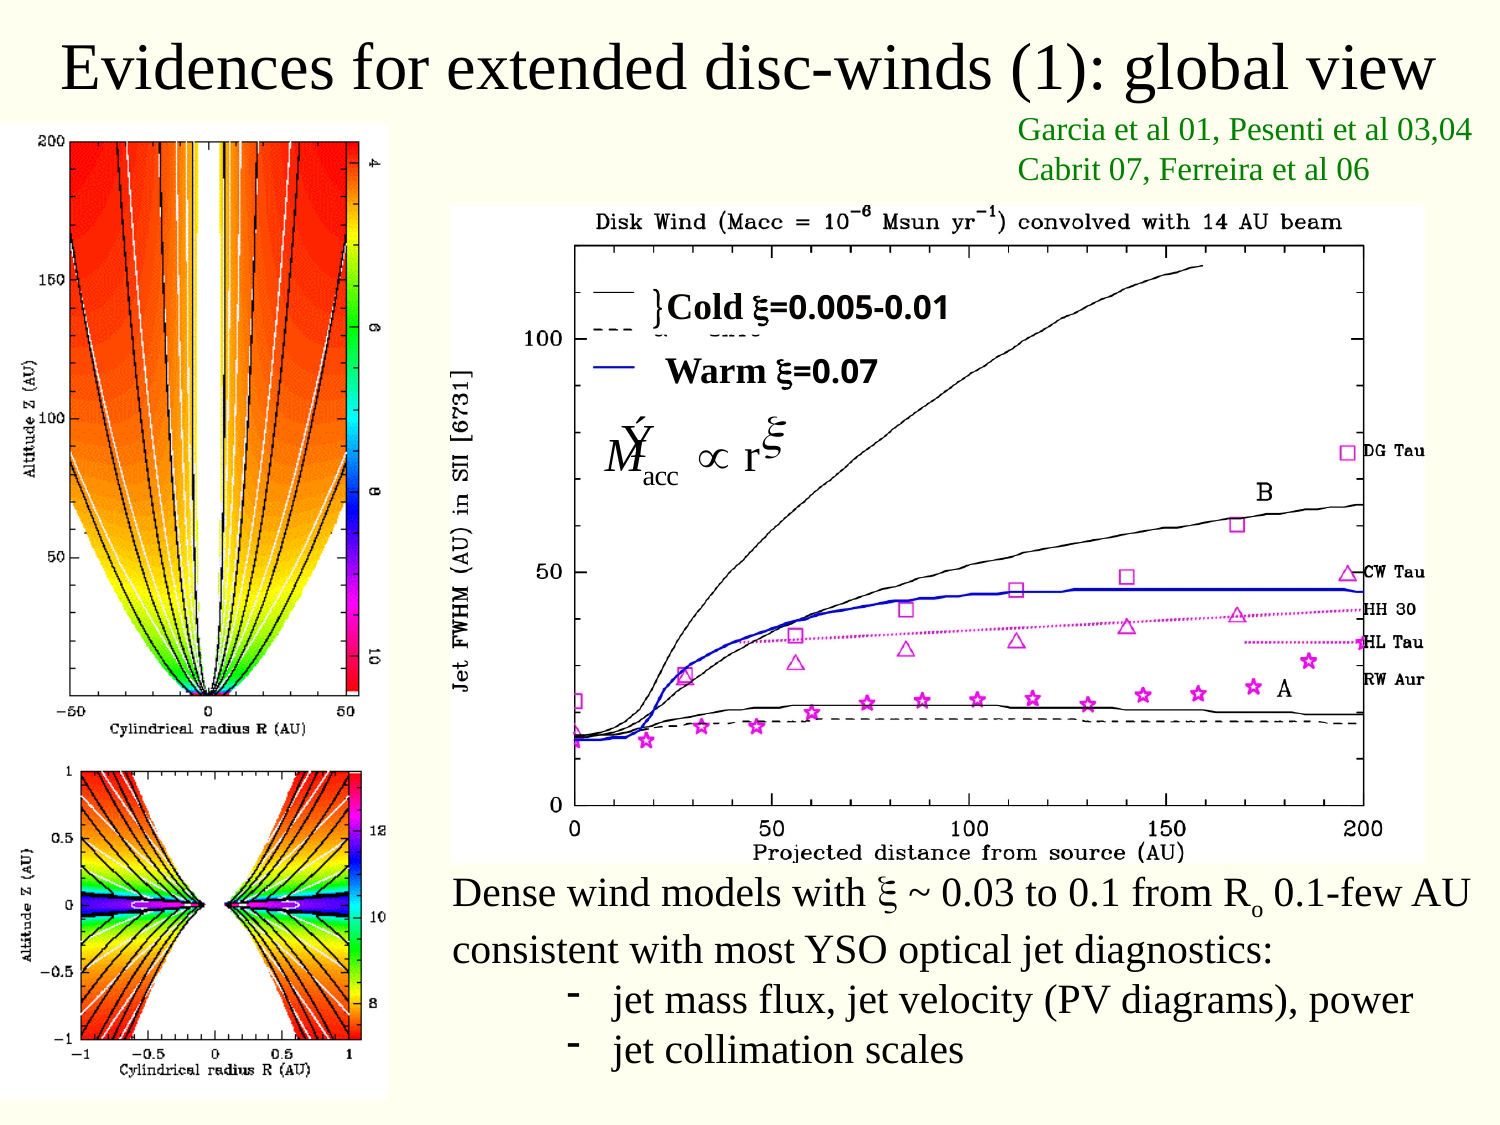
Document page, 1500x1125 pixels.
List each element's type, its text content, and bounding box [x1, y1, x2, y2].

text_box Garcia et al 01, Pesenti et al 03,04 Cabrit 07, Ferreira et al 06 [1002, 99, 1489, 195]
picture [0, 124, 388, 1100]
title Evidences for extended disc-winds (1): global view [0, 0, 1500, 126]
picture [449, 205, 1426, 863]
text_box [599, 412, 788, 491]
text_box Dense wind models with  ~ 0.03 to 0.1 from Ro 0.1-few AU consistent with most YSO optical jet diagnostics: jet mass flux, jet velocity (PV diagrams), power jet collimation scales [437, 857, 1500, 1080]
